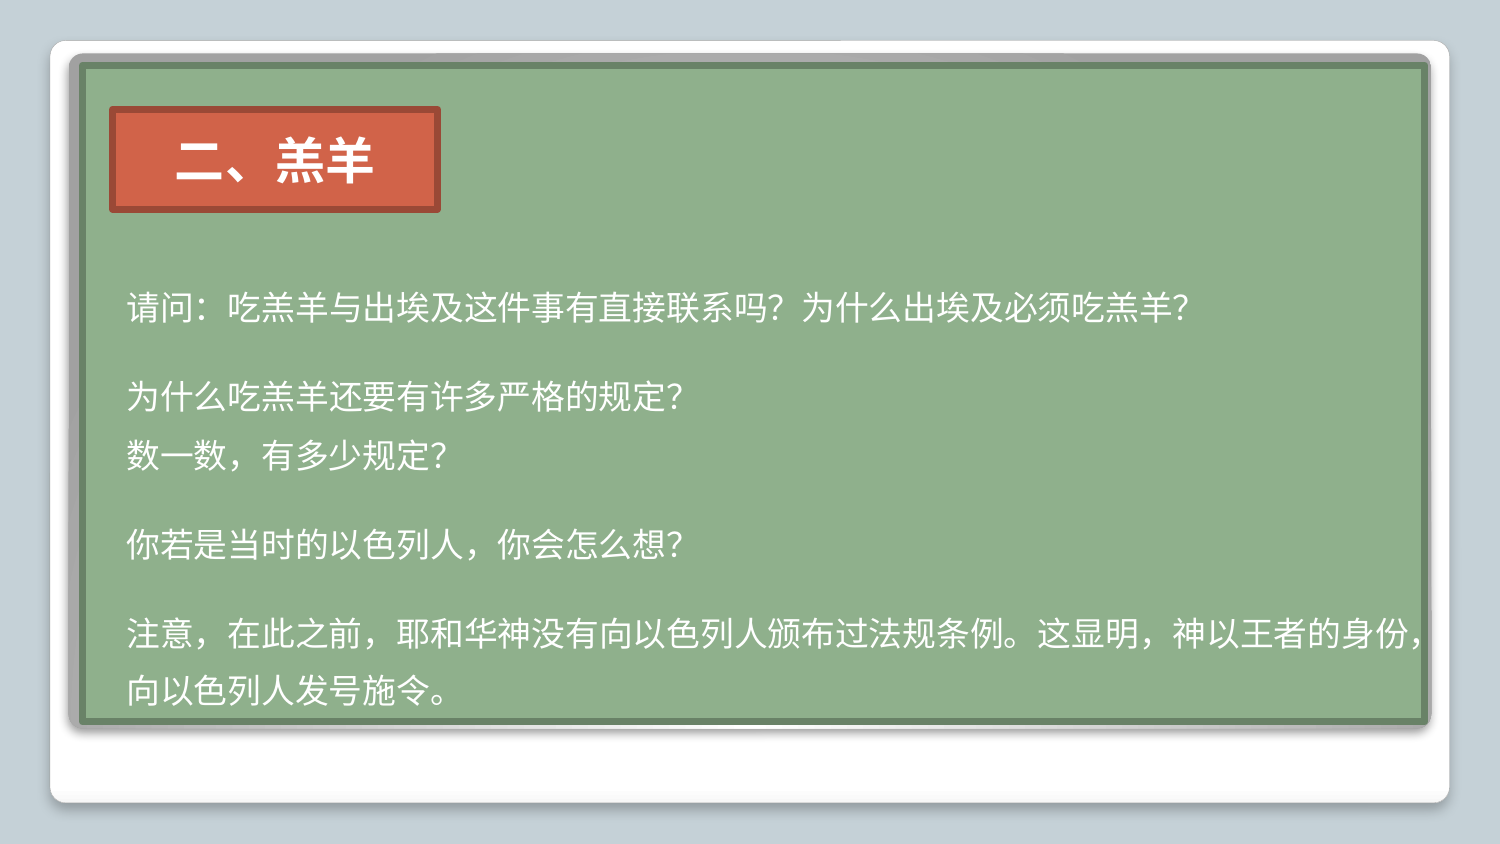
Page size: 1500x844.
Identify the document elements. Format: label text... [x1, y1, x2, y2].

list 请问：吃羔羊与出埃及这件事有直接联系吗？为什么出埃及必须吃羔羊？ 为什么吃羔羊还要有许多严格的规定？ 数一数，有多少规定？ 你若是当时的以色列人，你会怎么想？ 注意，在此之前，耶和华神没有向以色列人颁布过法规条例。这显明，神以王者的身份，向以色列人发号施令。 [79, 62, 1428, 725]
text_box 二、羔羊 [109, 106, 441, 213]
